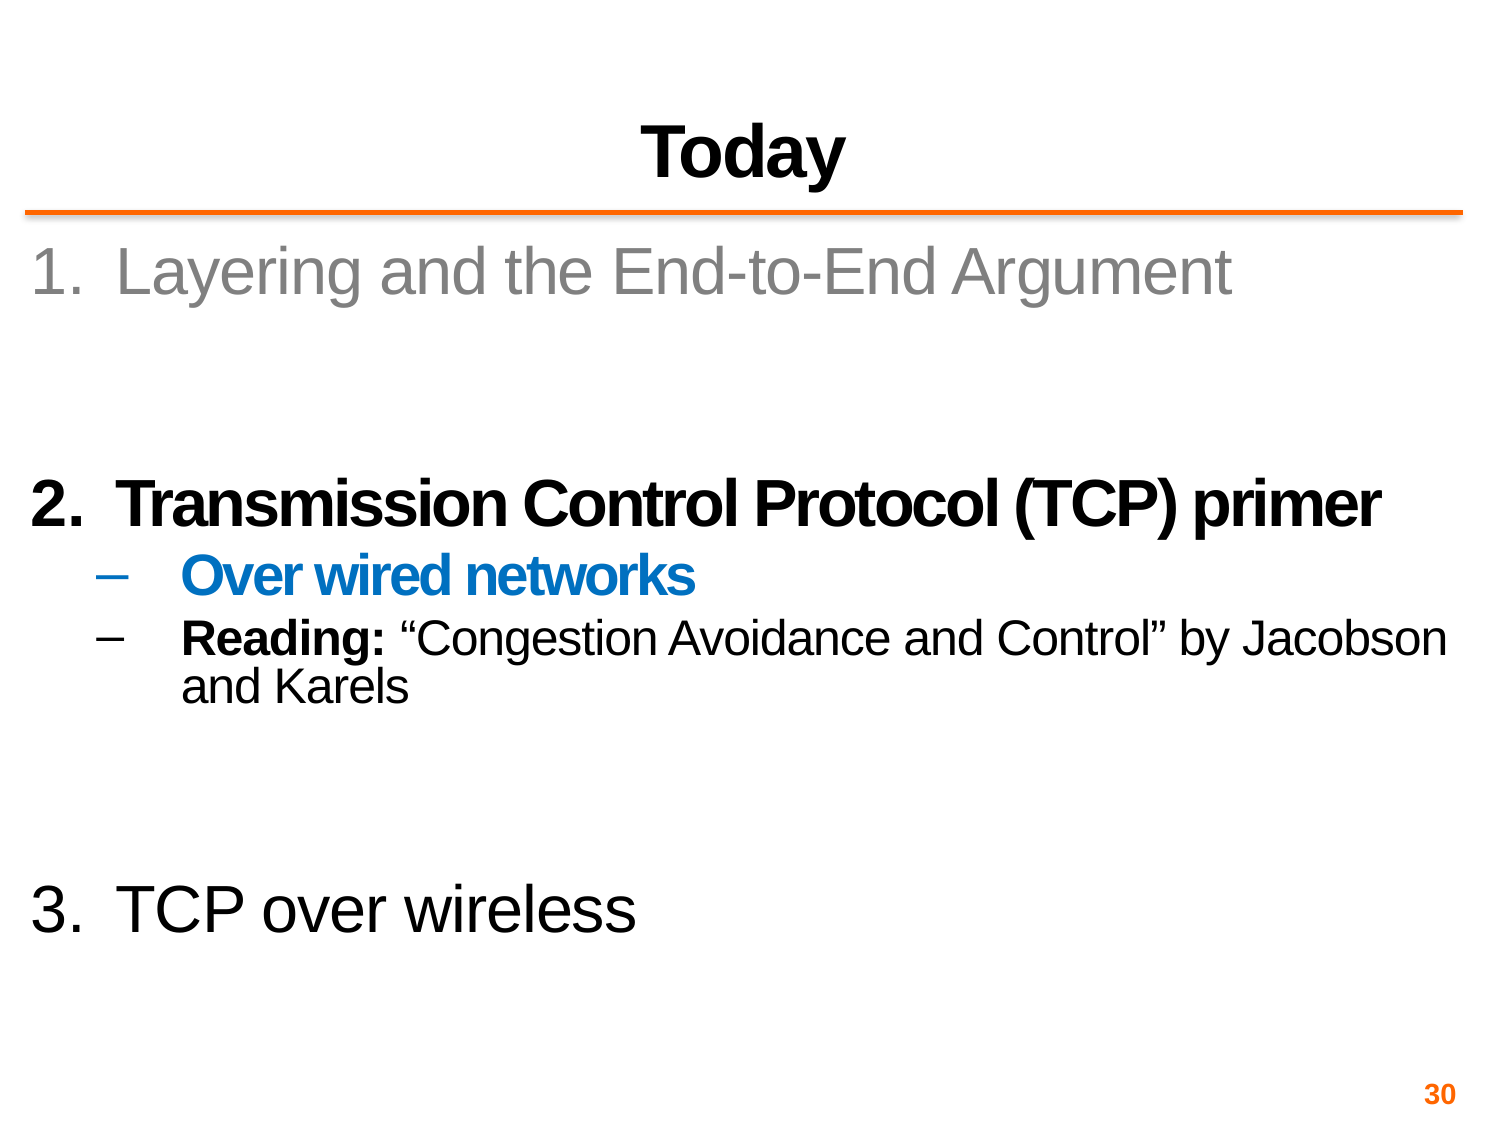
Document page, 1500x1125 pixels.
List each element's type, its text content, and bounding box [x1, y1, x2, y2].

list Layering and the End-to-End Argument Transmission Control Protocol (TCP) primer Over wired networks Reading: “Congestion Avoidance and Control” by Jacobson and Karels TCP over wireless [24, 237, 1463, 1063]
slide_number 30 [1112, 1074, 1463, 1110]
title Today [24, 24, 1463, 201]
